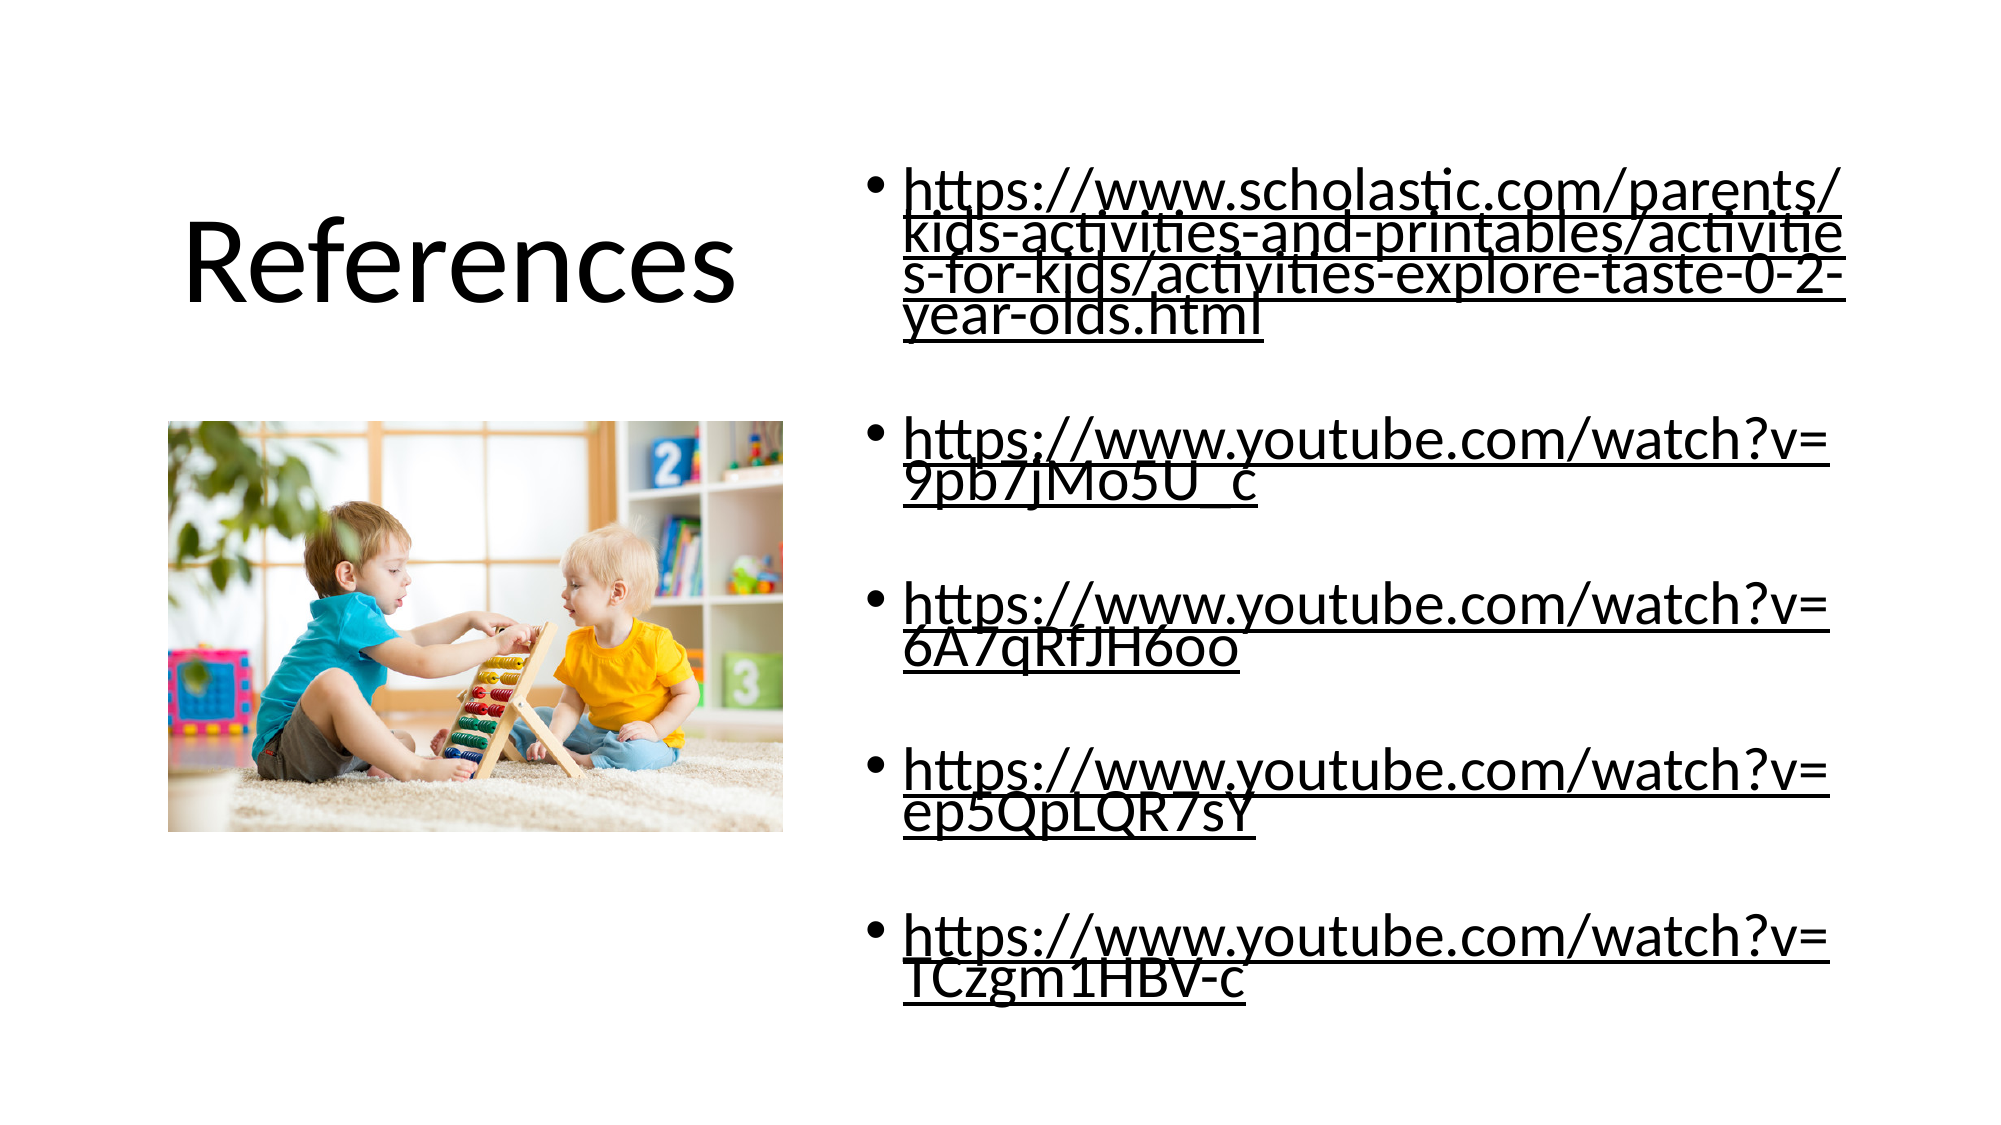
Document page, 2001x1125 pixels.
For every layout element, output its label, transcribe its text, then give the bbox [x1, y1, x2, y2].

picture [167, 420, 783, 832]
title References [137, 75, 783, 338]
list https://www.scholastic.com/parents/kids-activities-and-printables/activities-for-kids/activities-explore-taste-0-2-year-olds.html https://www.youtube.com/watch?v=9pb7jMo5U_c https://www.youtube.com/watch?v=6A7qRfJH6oo https://www.youtube.com/watch?v=ep5QpLQR7sY https://www.youtube.com/watch?v=TCzgm1HBV-c [850, 161, 1863, 962]
